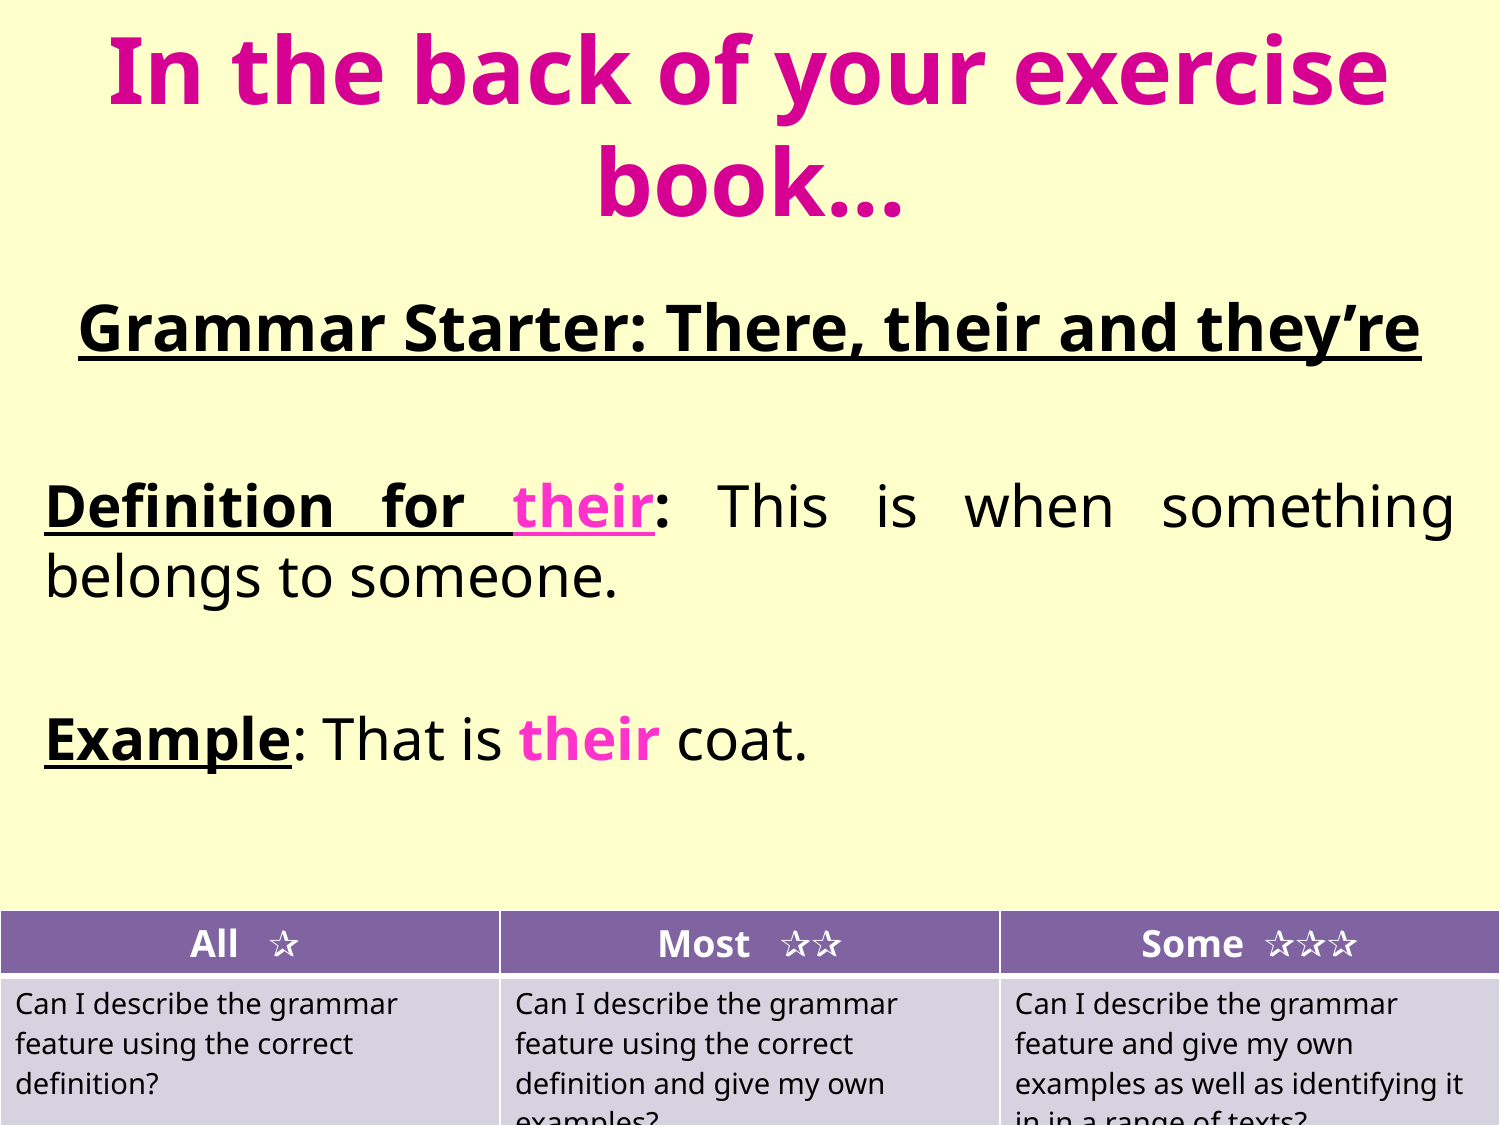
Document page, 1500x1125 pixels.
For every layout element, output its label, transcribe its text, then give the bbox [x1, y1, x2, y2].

table_cell Can I describe the grammar feature using the correct definition? [1, 979, 499, 1125]
table_header Most ✰✰ [501, 911, 999, 973]
list Grammar Starter: There, their and they’re Definition for their: This is when something belongs to someone. Example: That is their coat. [29, 278, 1471, 909]
table_header All ✰ [1, 911, 499, 973]
table_cell Can I describe the grammar feature and give my own examples as well as identifying it in in a range of texts? [1001, 979, 1499, 1125]
title In the back of your exercise book... [0, 2, 1500, 244]
table_header Some ✰✰✰ [1001, 911, 1499, 973]
table_cell Can I describe the grammar feature using the correct definition and give my own examples? [501, 979, 999, 1125]
